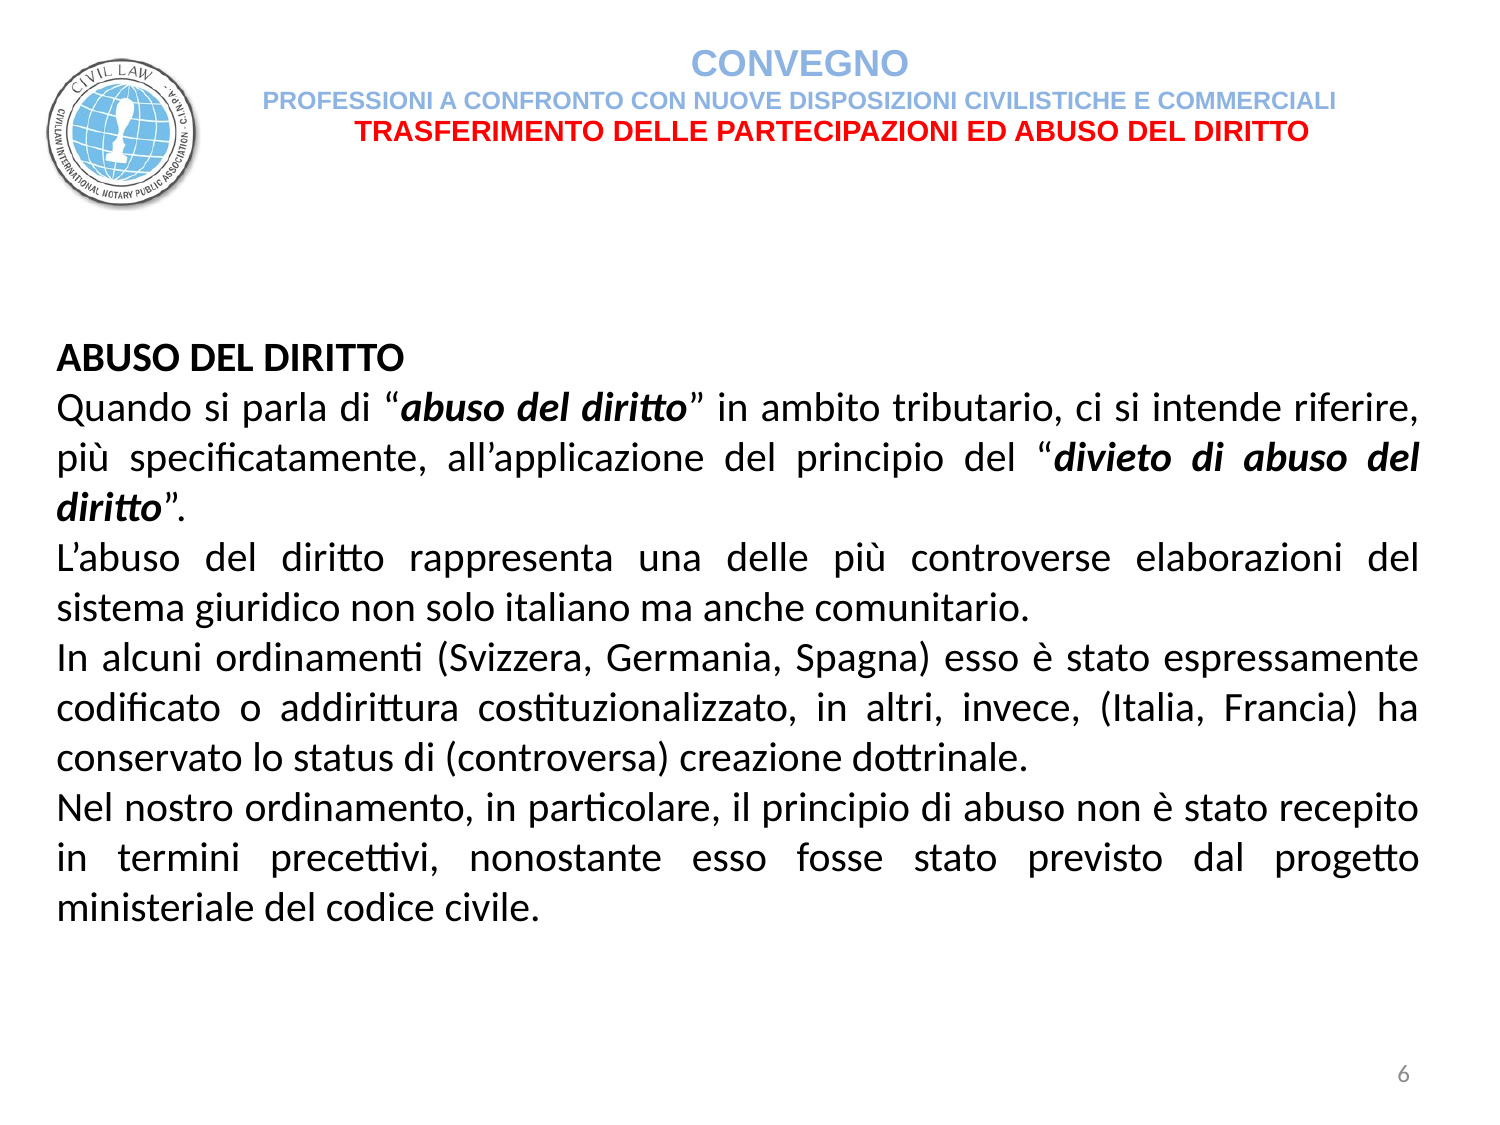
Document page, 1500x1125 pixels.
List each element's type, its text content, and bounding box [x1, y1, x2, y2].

title TRASFERIMENTO DELLE PARTECIPAZIONI ED ABUSO DEL DIRITTO [206, 101, 1470, 197]
slide_number 6 [1074, 1042, 1425, 1103]
text_box CONVEGNO PROFESSIONI A CONFRONTO CON NUOVE DISPOSIZIONI CIVILISTICHE E COMMERCIALI [247, 31, 1354, 182]
picture [41, 54, 201, 211]
text_box ABUSO DEL DIRITTO Quando si parla di “abuso del diritto” in ambito tributario, ci si intende riferire, più specificatamente, all’applicazione del principio del “divieto di abuso del diritto”. L’abuso del diritto rappresenta una delle più controverse elaborazioni del sistema giuridico non solo italiano ma anche comunitario. In alcuni ordinamenti (Svizzera, Germania, Spagna) esso è stato espressamente codificato o addirittura costituzionalizzato, in altri, invece, (Italia, Francia) ha conservato lo status di (controversa) creazione dottrinale. Nel nostro ordinamento, in particolare, il principio di abuso non è stato recepito in termini precettivi, nonostante esso fosse stato previsto dal progetto ministeriale del codice civile. [41, 322, 1436, 938]
